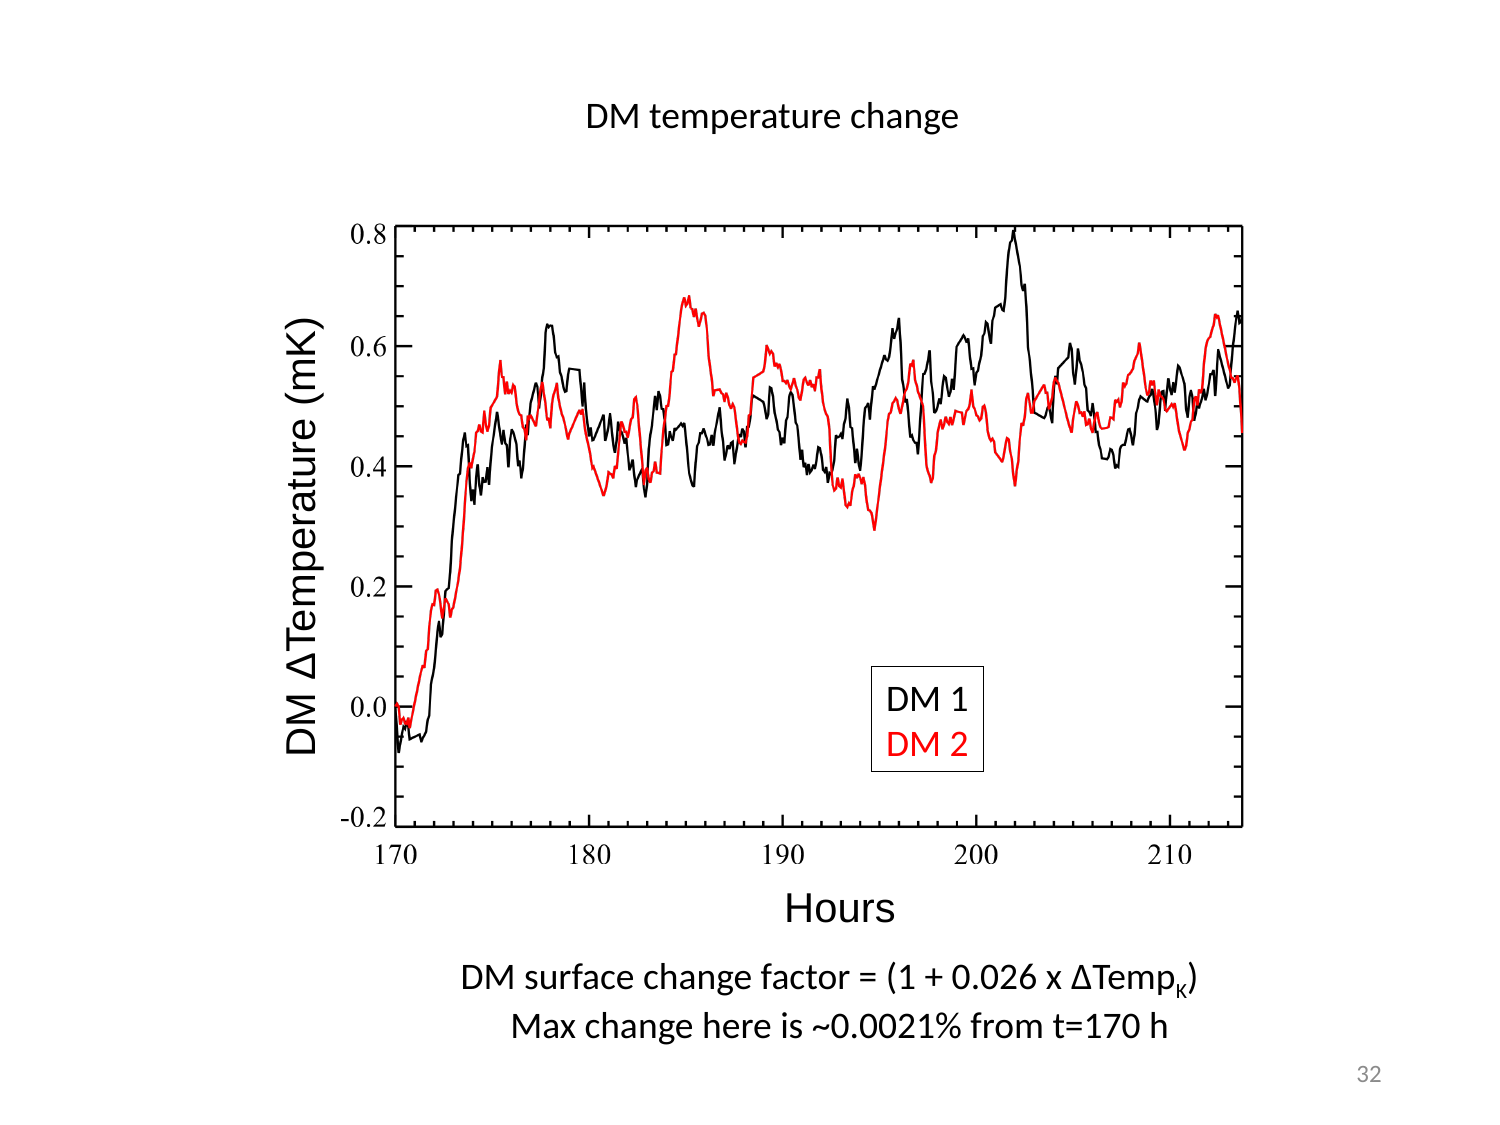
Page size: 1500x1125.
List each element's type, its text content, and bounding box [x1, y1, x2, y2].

slide_number 32 [1059, 1042, 1397, 1103]
text_box DM temperature change [570, 83, 975, 143]
text_box DM surface change factor = (1 + 0.026 x ΔTempK) [445, 944, 1214, 1011]
picture [341, 223, 1244, 864]
text_box Hours [769, 873, 911, 939]
text_box Max change here is ~0.0021% from t=170 h [495, 994, 1185, 1054]
text_box DM ΔTemperature (mK) [265, 301, 331, 773]
